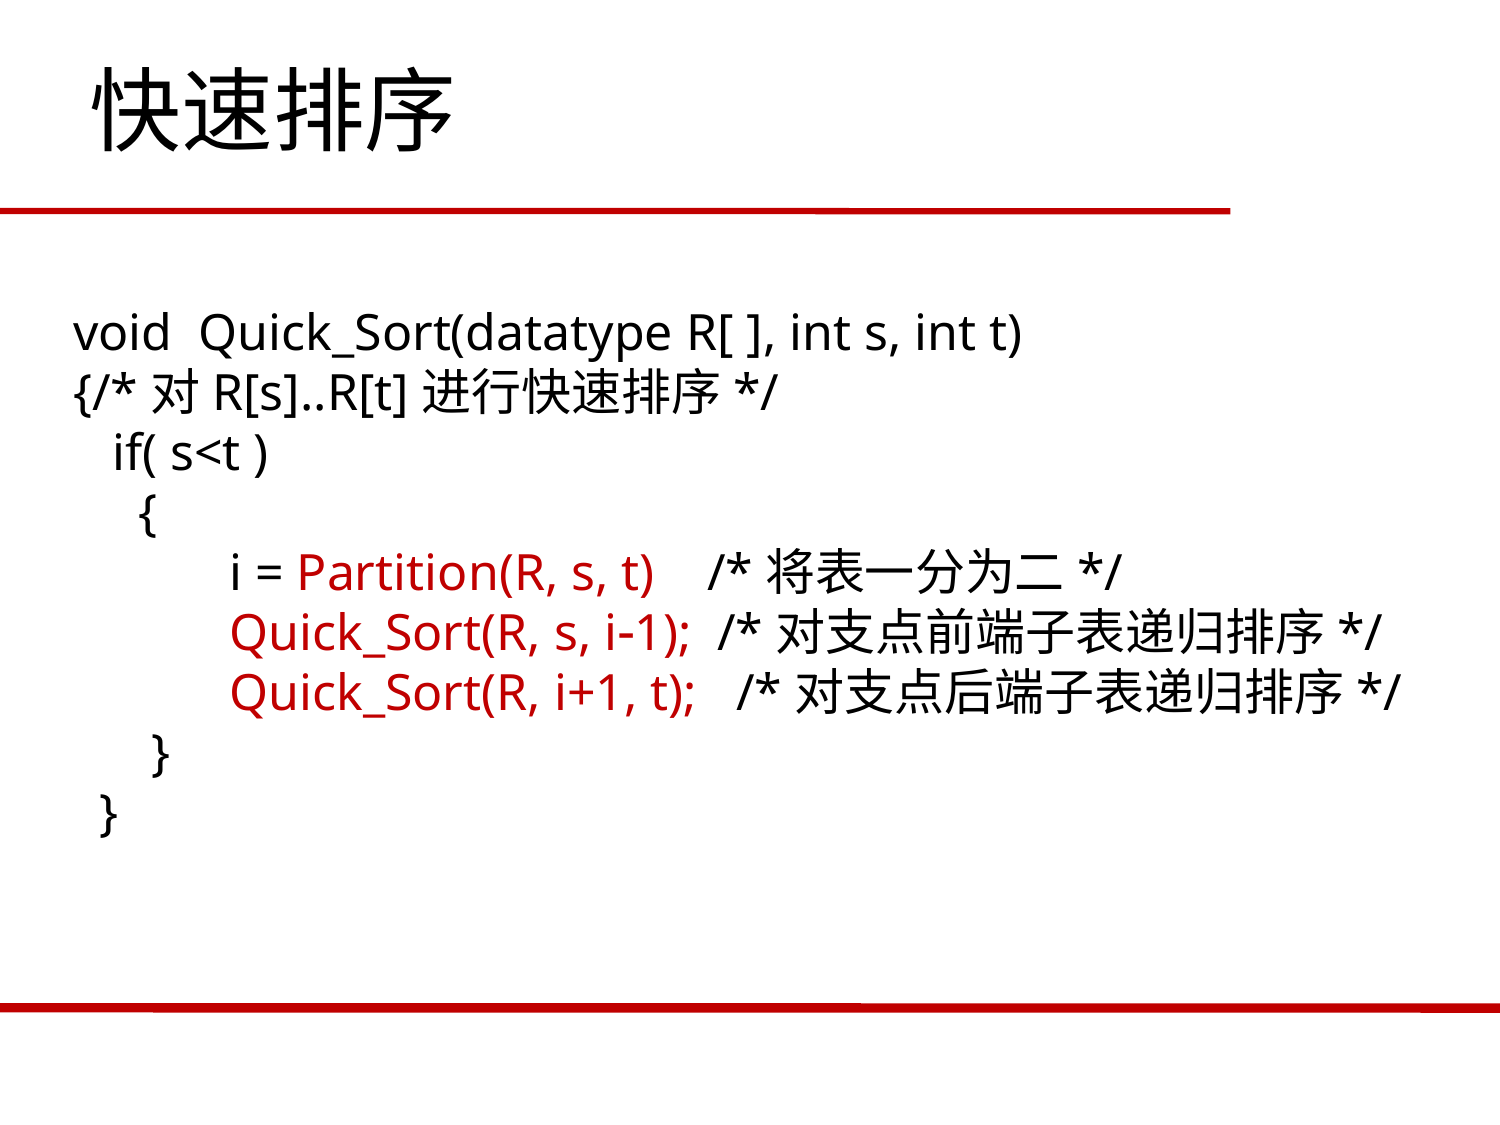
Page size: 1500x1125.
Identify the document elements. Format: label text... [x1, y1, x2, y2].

text_box void Quick_Sort(datatype R[ ], int s, int t) {/*对R[s]..R[t]进行快速排序*/ if( s<t ) { i = Partition(R, s, t) /*将表一分为二*/ Quick_Sort(R, s, i1); /*对支点前端子表递归排序*/ Quick_Sort(R, i+1, t); /*对支点后端子表递归排序*/ } } [58, 292, 1442, 848]
text_box 快速排序 [74, 45, 1425, 233]
